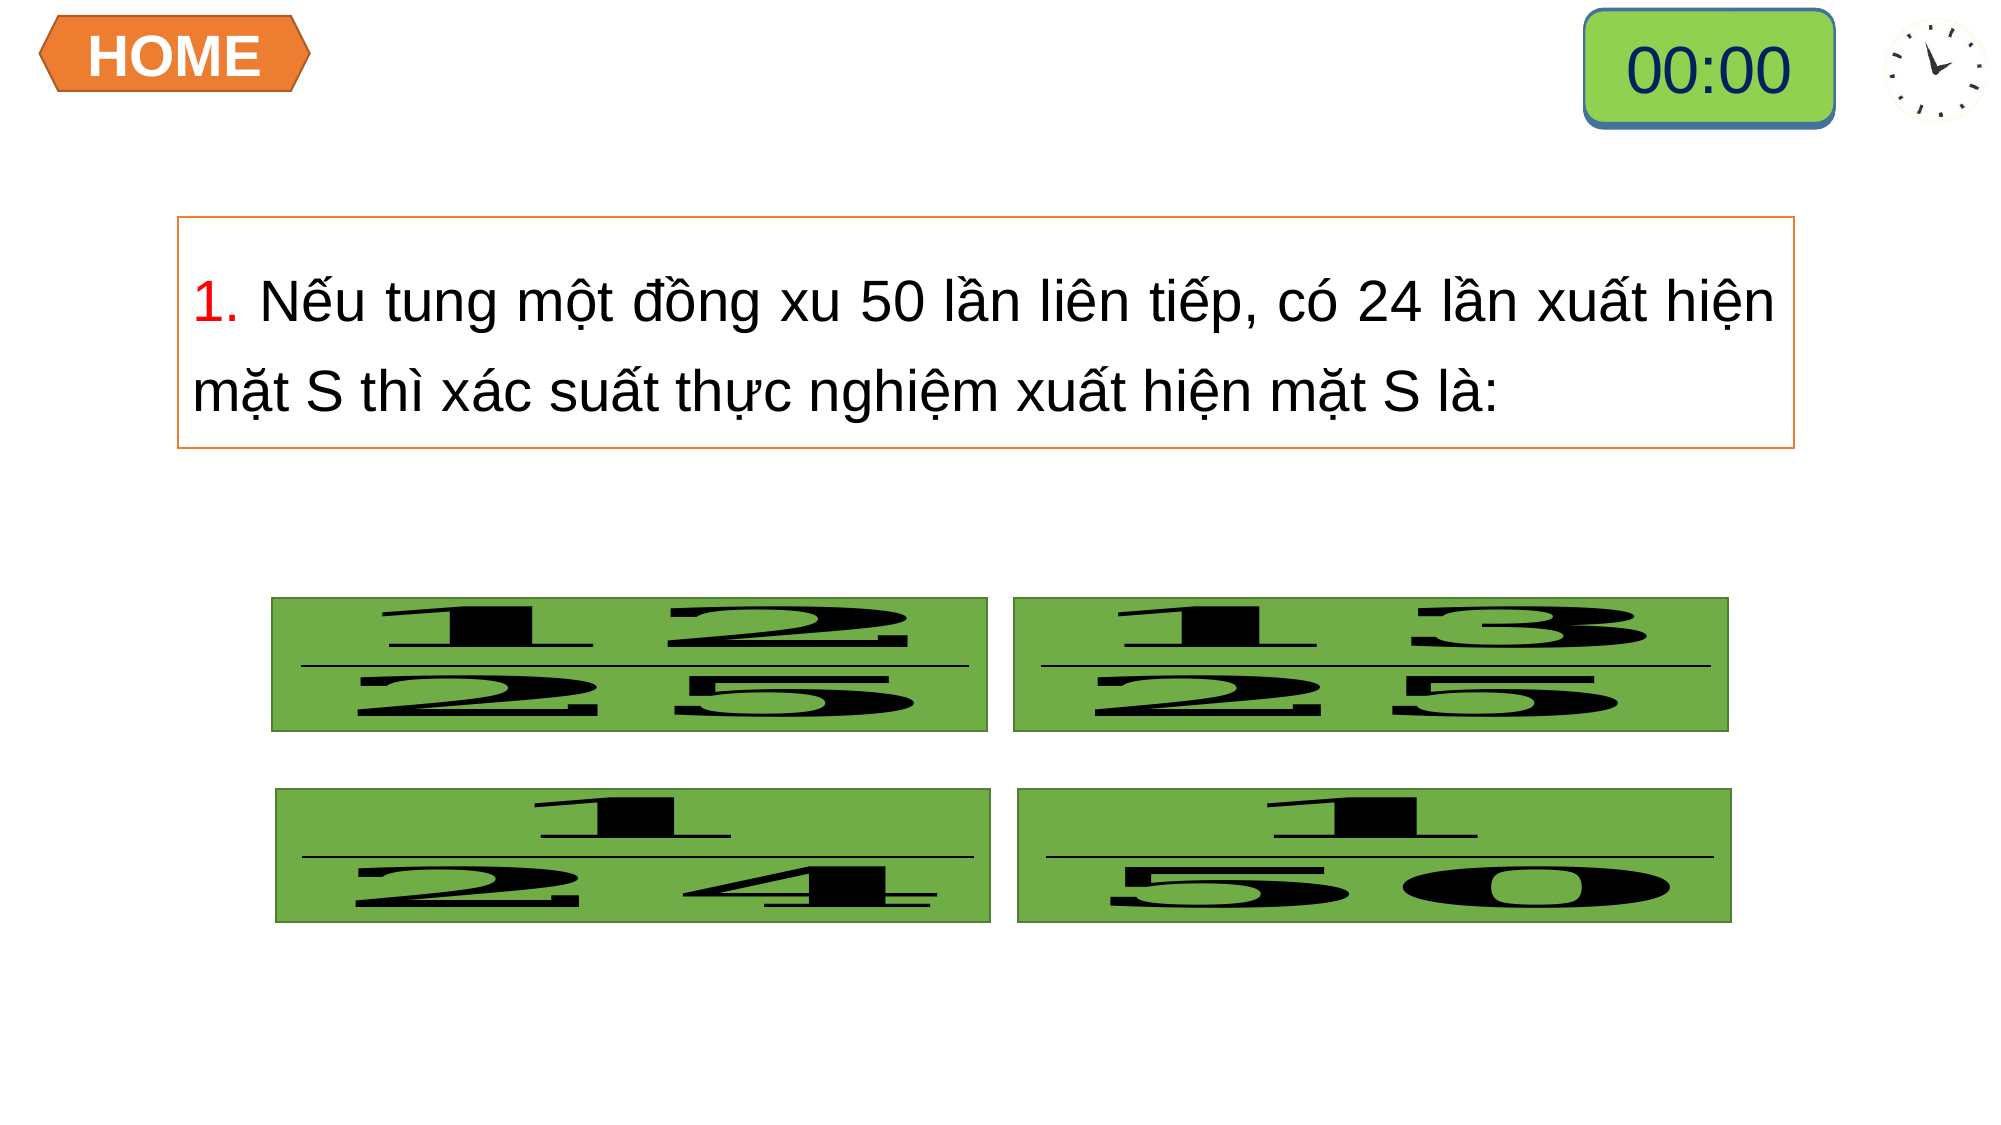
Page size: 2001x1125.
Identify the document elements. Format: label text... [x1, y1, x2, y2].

picture [1871, 5, 2000, 136]
text_box 1. Nếu tung một đồng xu 50 lần liên tiếp, có 24 lần xuất hiện mặt S thì xác suất thực nghiệm xuất hiện mặt S là: [177, 216, 1795, 449]
text_box 00:00 [1583, 9, 1836, 124]
text_box HOME [38, 14, 311, 92]
